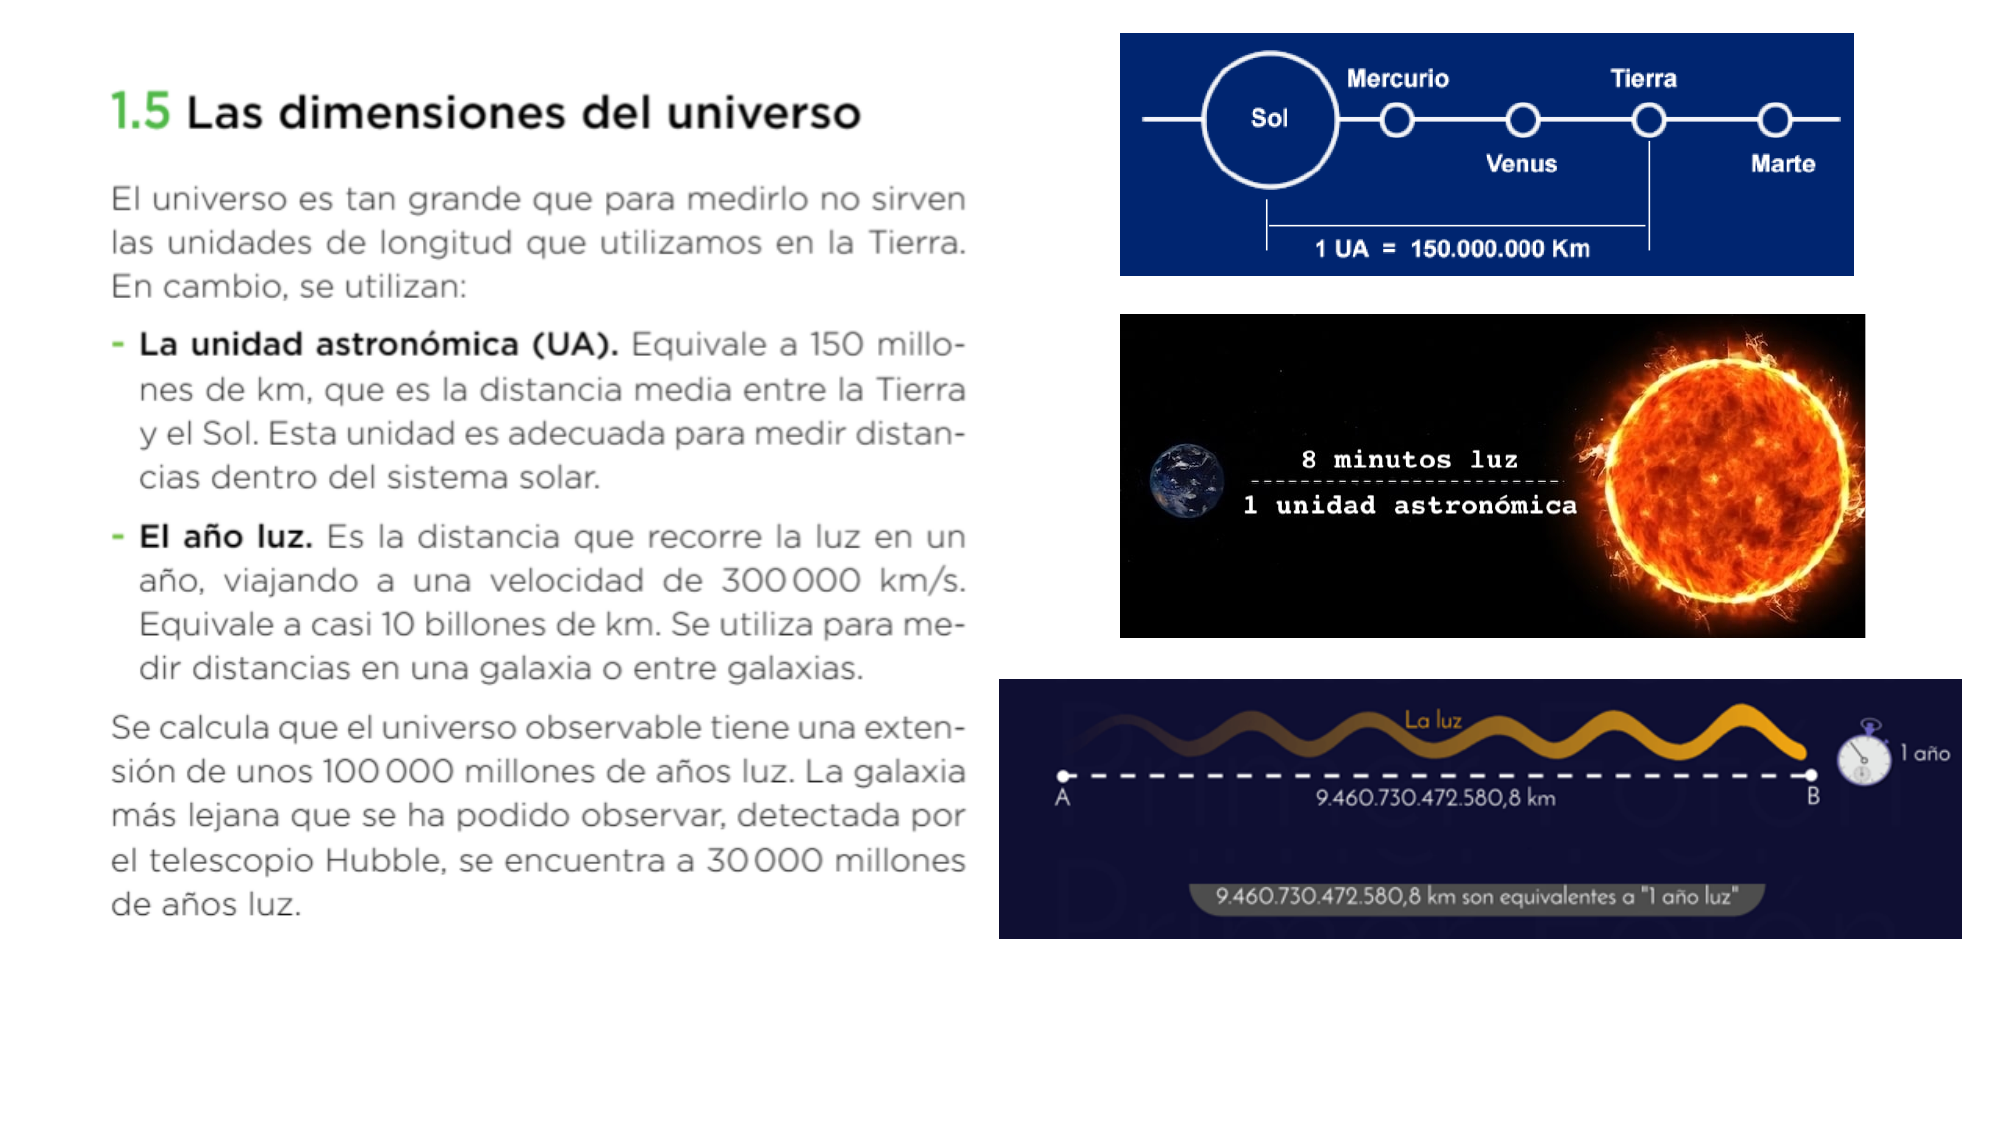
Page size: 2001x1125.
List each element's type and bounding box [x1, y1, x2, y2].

picture [1119, 32, 1854, 277]
picture [999, 679, 1963, 940]
picture [66, 64, 985, 940]
picture [1119, 314, 1867, 639]
